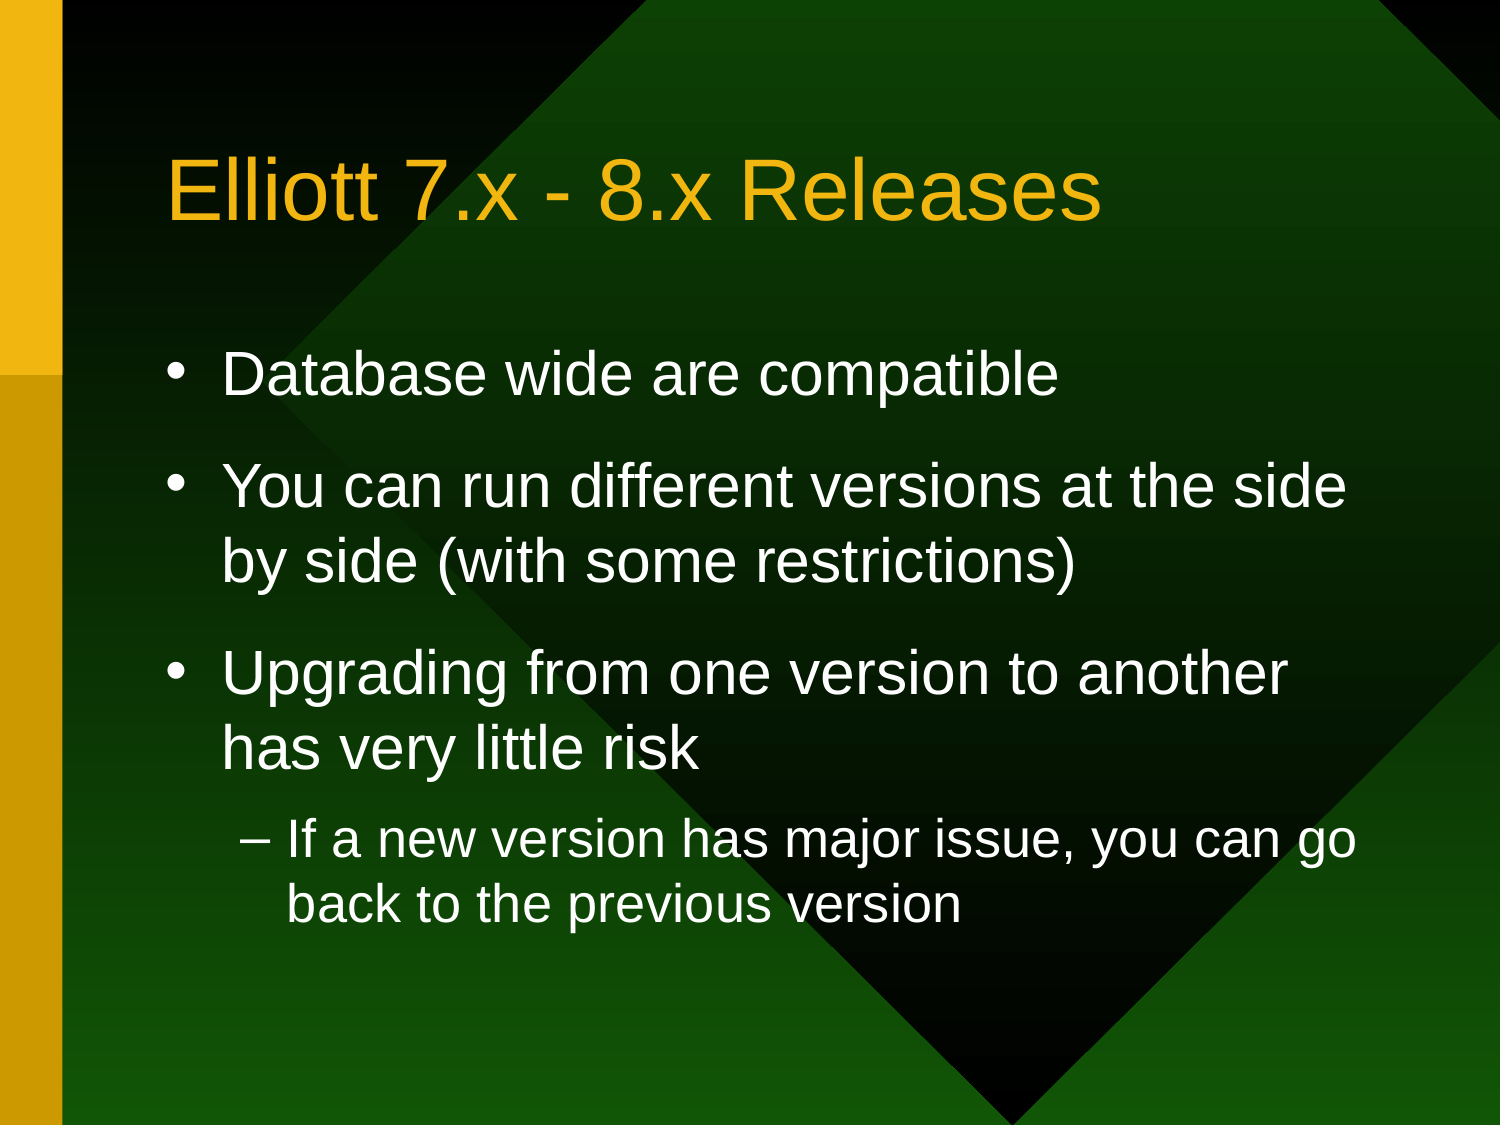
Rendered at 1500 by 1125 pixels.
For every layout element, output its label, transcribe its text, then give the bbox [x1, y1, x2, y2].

title Elliott 7.x - 8.x Releases [150, 99, 1388, 288]
list Database wide are compatible You can run different versions at the side by side (with some restrictions) Upgrading from one version to another has very little risk If a new version has major issue, you can go back to the previous version [150, 324, 1388, 925]
